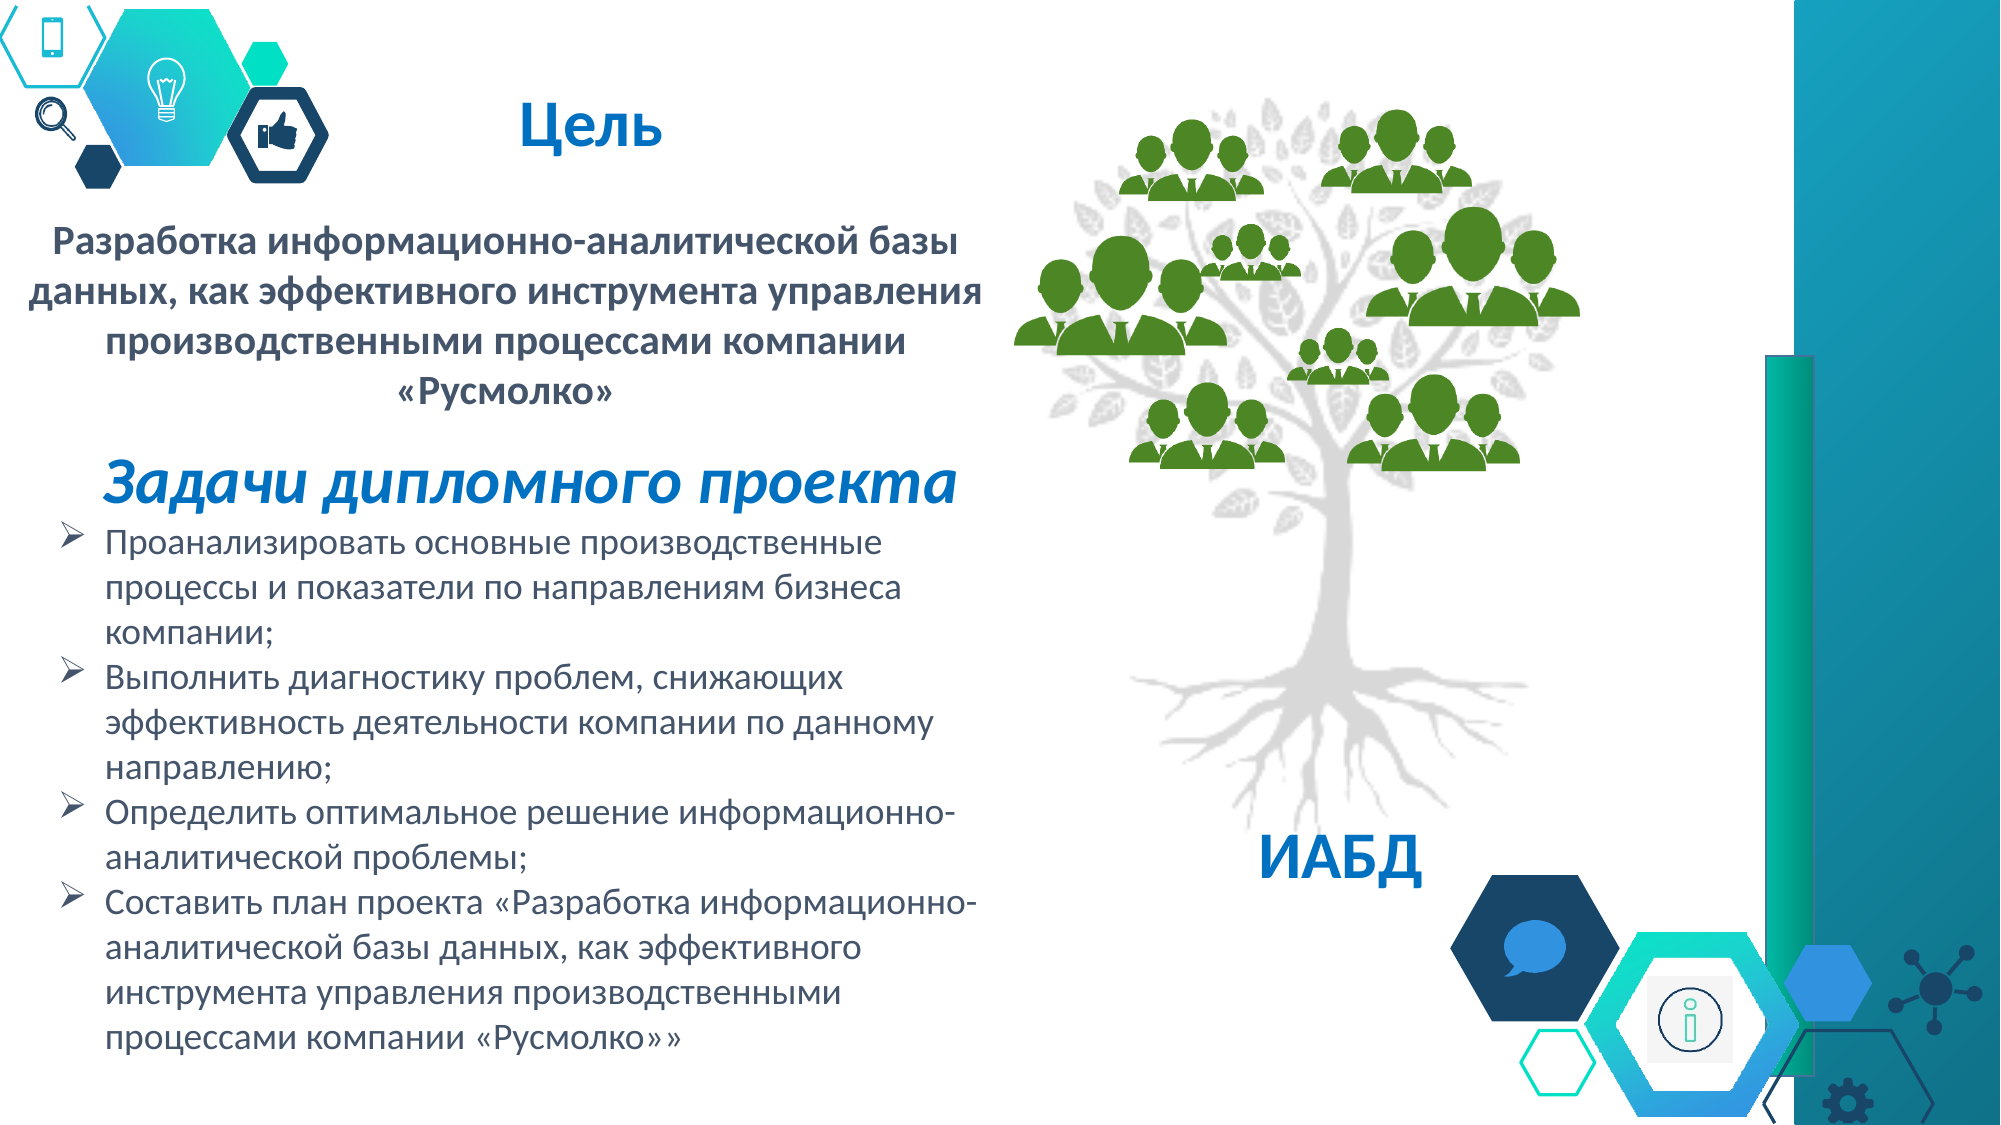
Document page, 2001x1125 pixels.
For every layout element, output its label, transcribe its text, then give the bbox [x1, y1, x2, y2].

text_box Цель [372, 72, 812, 168]
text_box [855, 17, 1750, 912]
text_box [1794, 0, 2000, 1125]
text_box Разработка информационно-аналитической базы данных, как эффективного инструмента управления производственными процессами компании «Русмолко» [6, 205, 855, 420]
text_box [0, 5, 323, 189]
text_box [1765, 355, 1815, 875]
text_box Задачи дипломного проекта Проанализировать основные производственные процессы и показатели по направлениям бизнеса компании; Выполнить диагностику проблем, снижающих эффективность деятельности компании по данному направлению; Определить оптимальное решение информационно-аналитической проблемы; Составить план проекта «Разработка информационно-аналитической базы данных, как эффективного инструмента управления производственными процессами компании «Русмолко»» [43, 429, 1020, 1115]
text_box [1450, 875, 1983, 1124]
